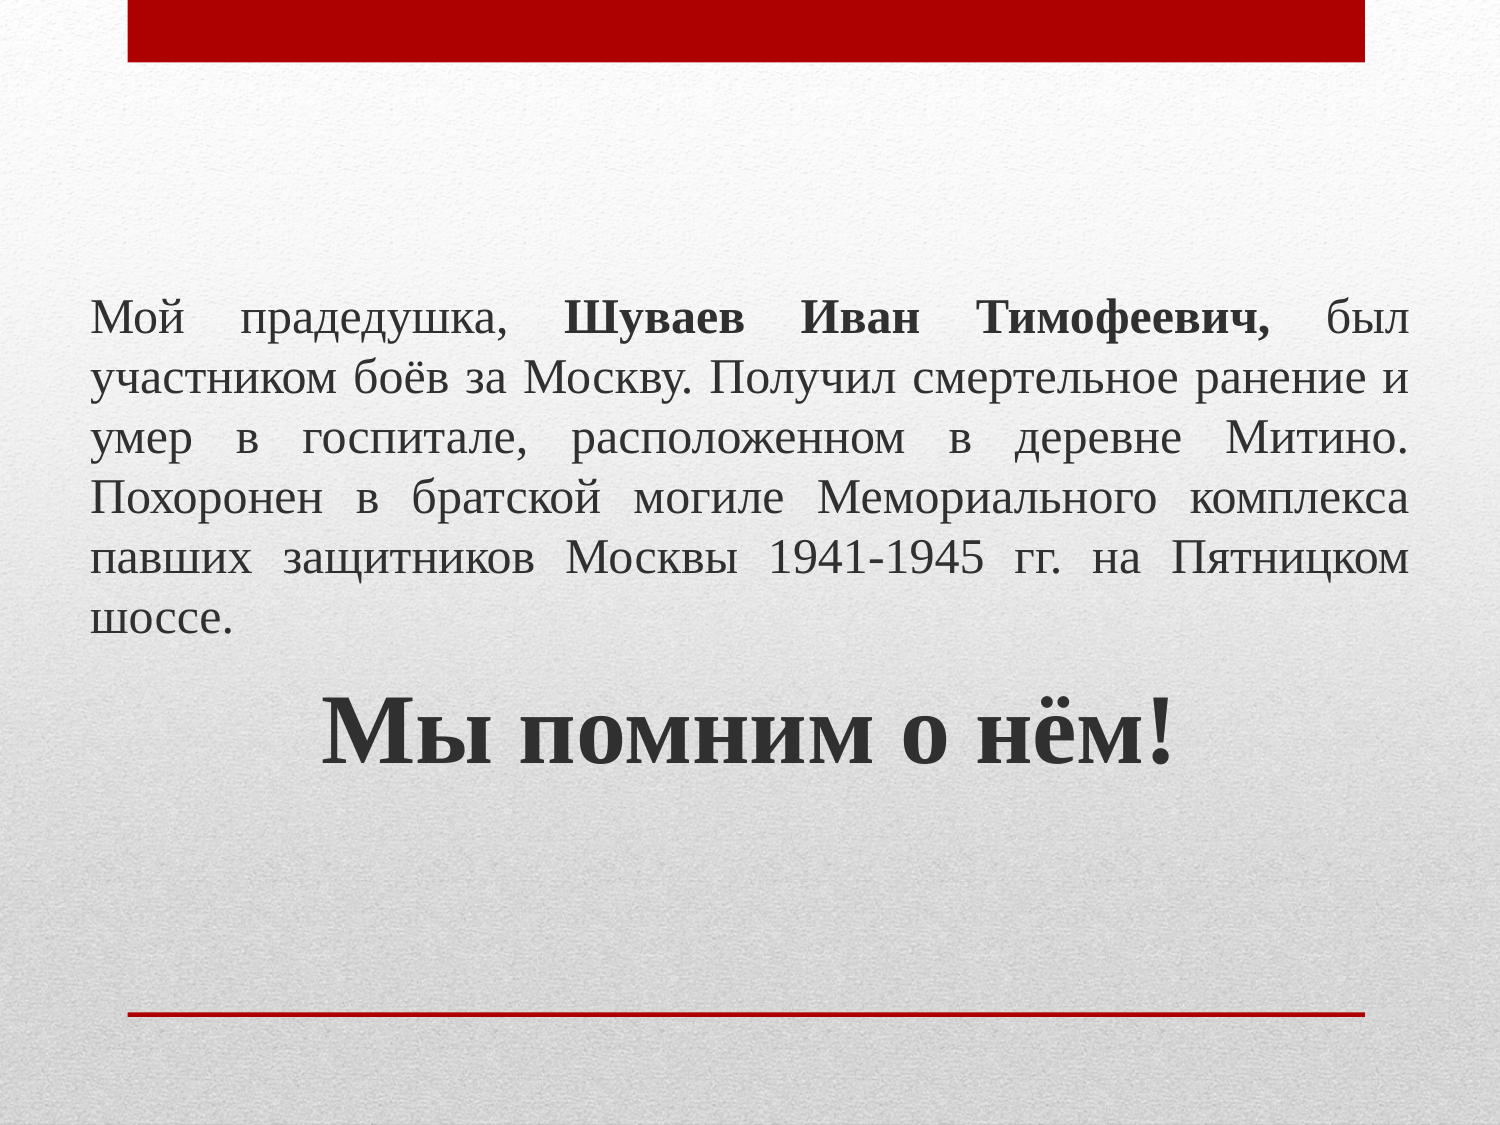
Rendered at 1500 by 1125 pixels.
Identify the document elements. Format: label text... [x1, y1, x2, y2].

list Мой прадедушка, Шуваев Иван Тимофеевич, был участником боёв за Москву. Получил смертельное ранение и умер в госпитале, расположенном в деревне Митино. Похоронен в братской могиле Мемориального комплекса павших защитников Москвы 1941-1945 гг. на Пятницком шоссе. Мы помним о нём! [75, 82, 1425, 1055]
